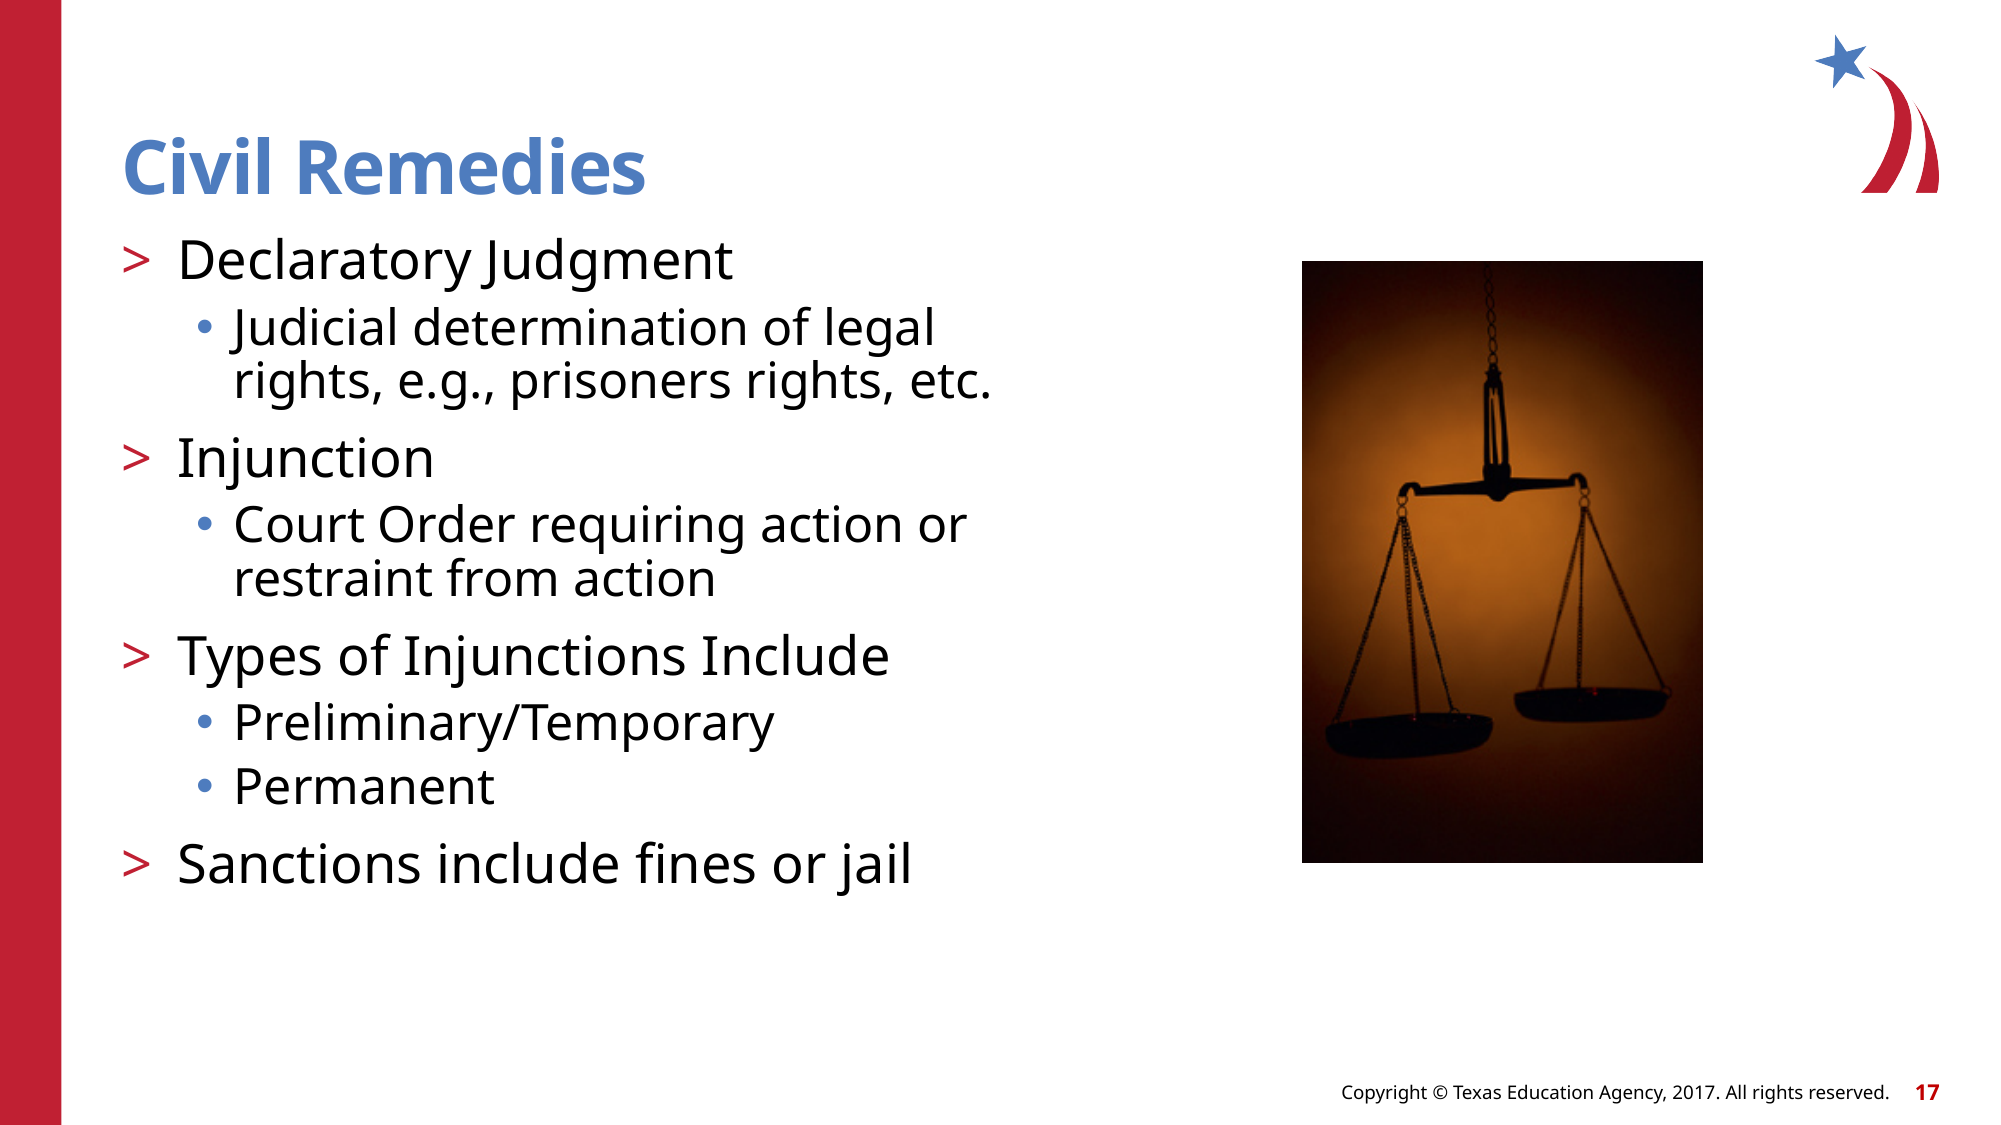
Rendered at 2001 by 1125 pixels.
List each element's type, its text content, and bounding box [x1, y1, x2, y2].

picture [1814, 34, 1939, 193]
list Declaratory Judgment Judicial determination of legal rights, e.g., prisoners rights, etc. Injunction Court Order requiring action or restraint from action Types of Injunctions Include Preliminary/Temporary Permanent Sanctions include fines or jail [121, 233, 1000, 1010]
title Civil Remedies [121, 66, 1772, 211]
picture [1302, 261, 1703, 864]
